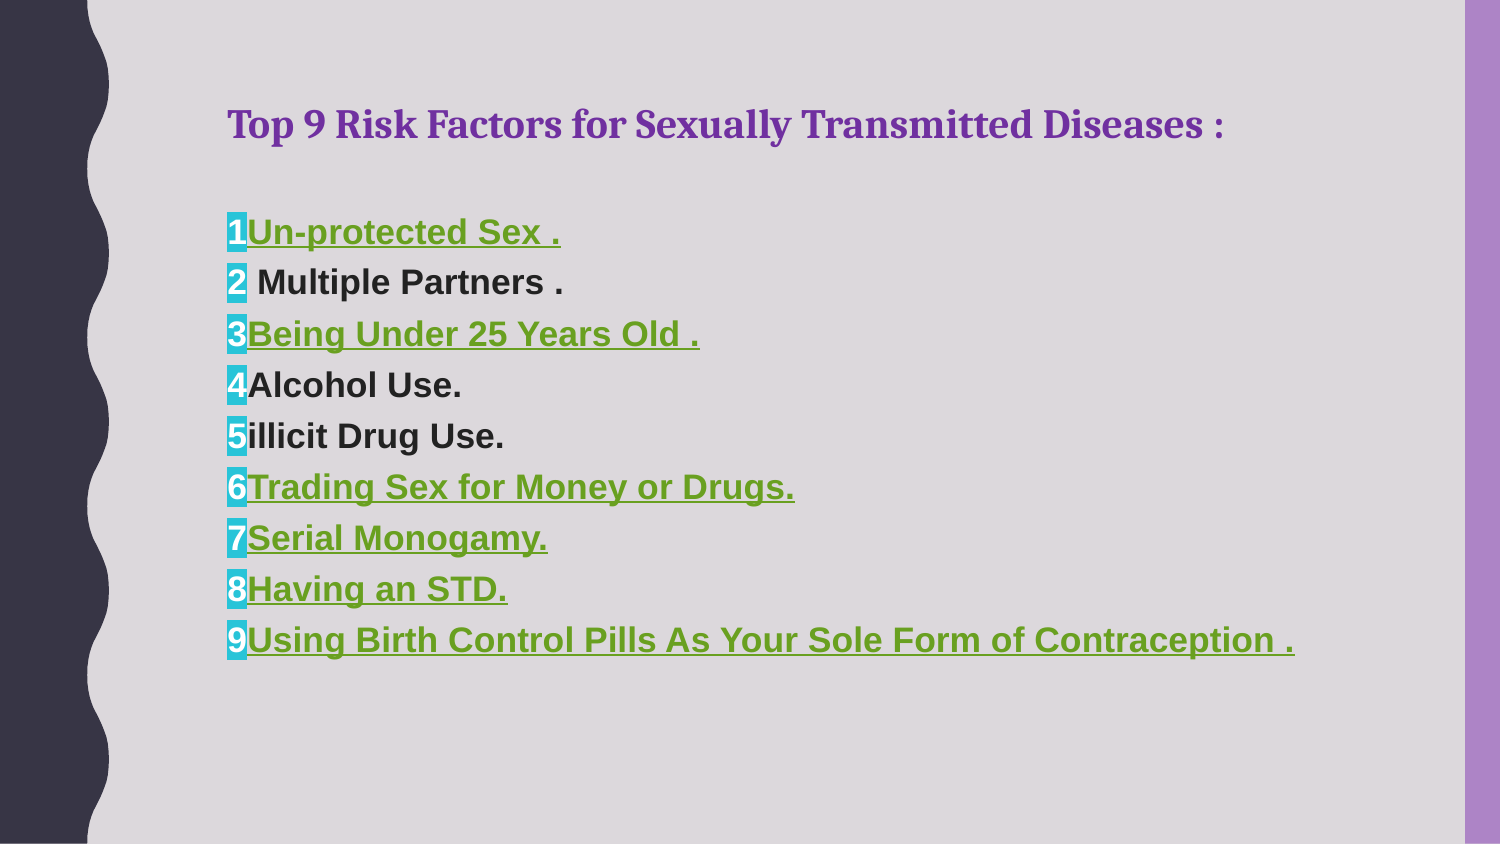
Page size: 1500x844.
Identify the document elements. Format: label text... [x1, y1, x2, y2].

text_box [125, 199, 1388, 809]
text_box Top 9 Risk Factors for Sexually Transmitted Diseases : 1Un-protected Sex . 2 Multiple Partners . 3Being Under 25 Years Old . 4Alcohol Use. 5illicit Drug Use. 6Trading Sex for Money or Drugs. 7Serial Monogamy. 8Having an STD. 9Using Birth Control Pills As Your Sole Form of Contraception . [212, 85, 1388, 182]
